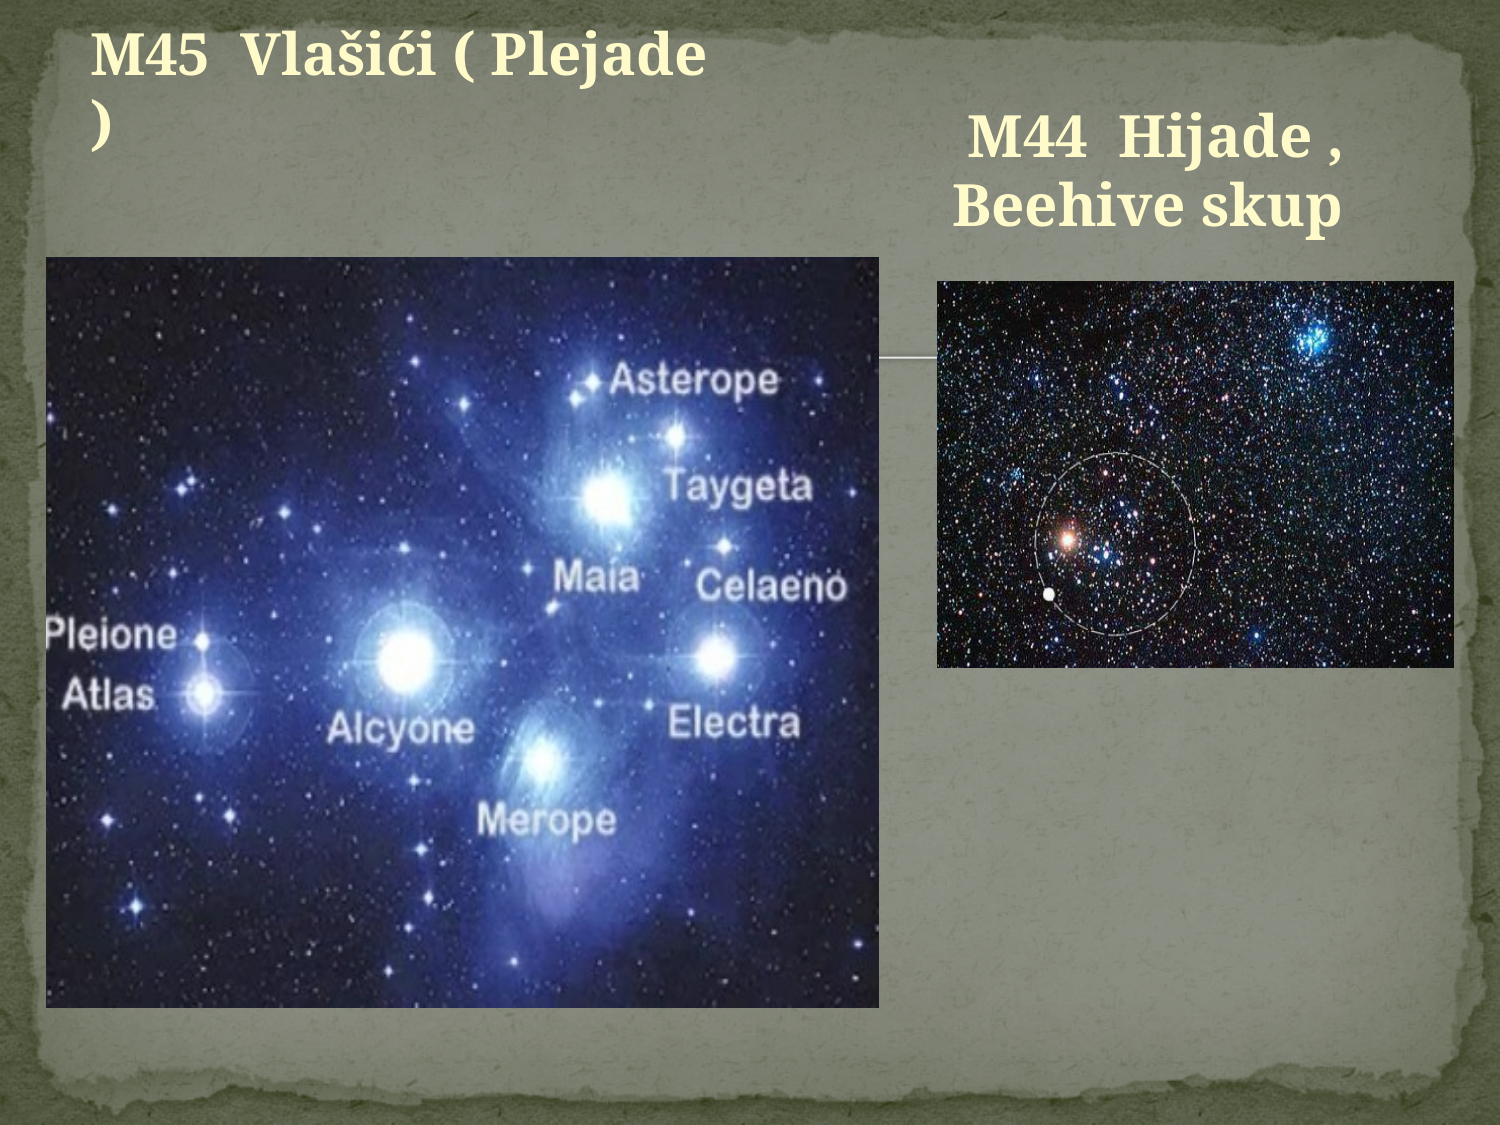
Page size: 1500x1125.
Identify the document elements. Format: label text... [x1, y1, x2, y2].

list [940, 284, 1452, 666]
list M44 Hijade , Beehive skup [935, 45, 1467, 248]
picture [46, 257, 879, 1008]
list M45 Vlašići ( Plejade ) [73, 0, 740, 166]
